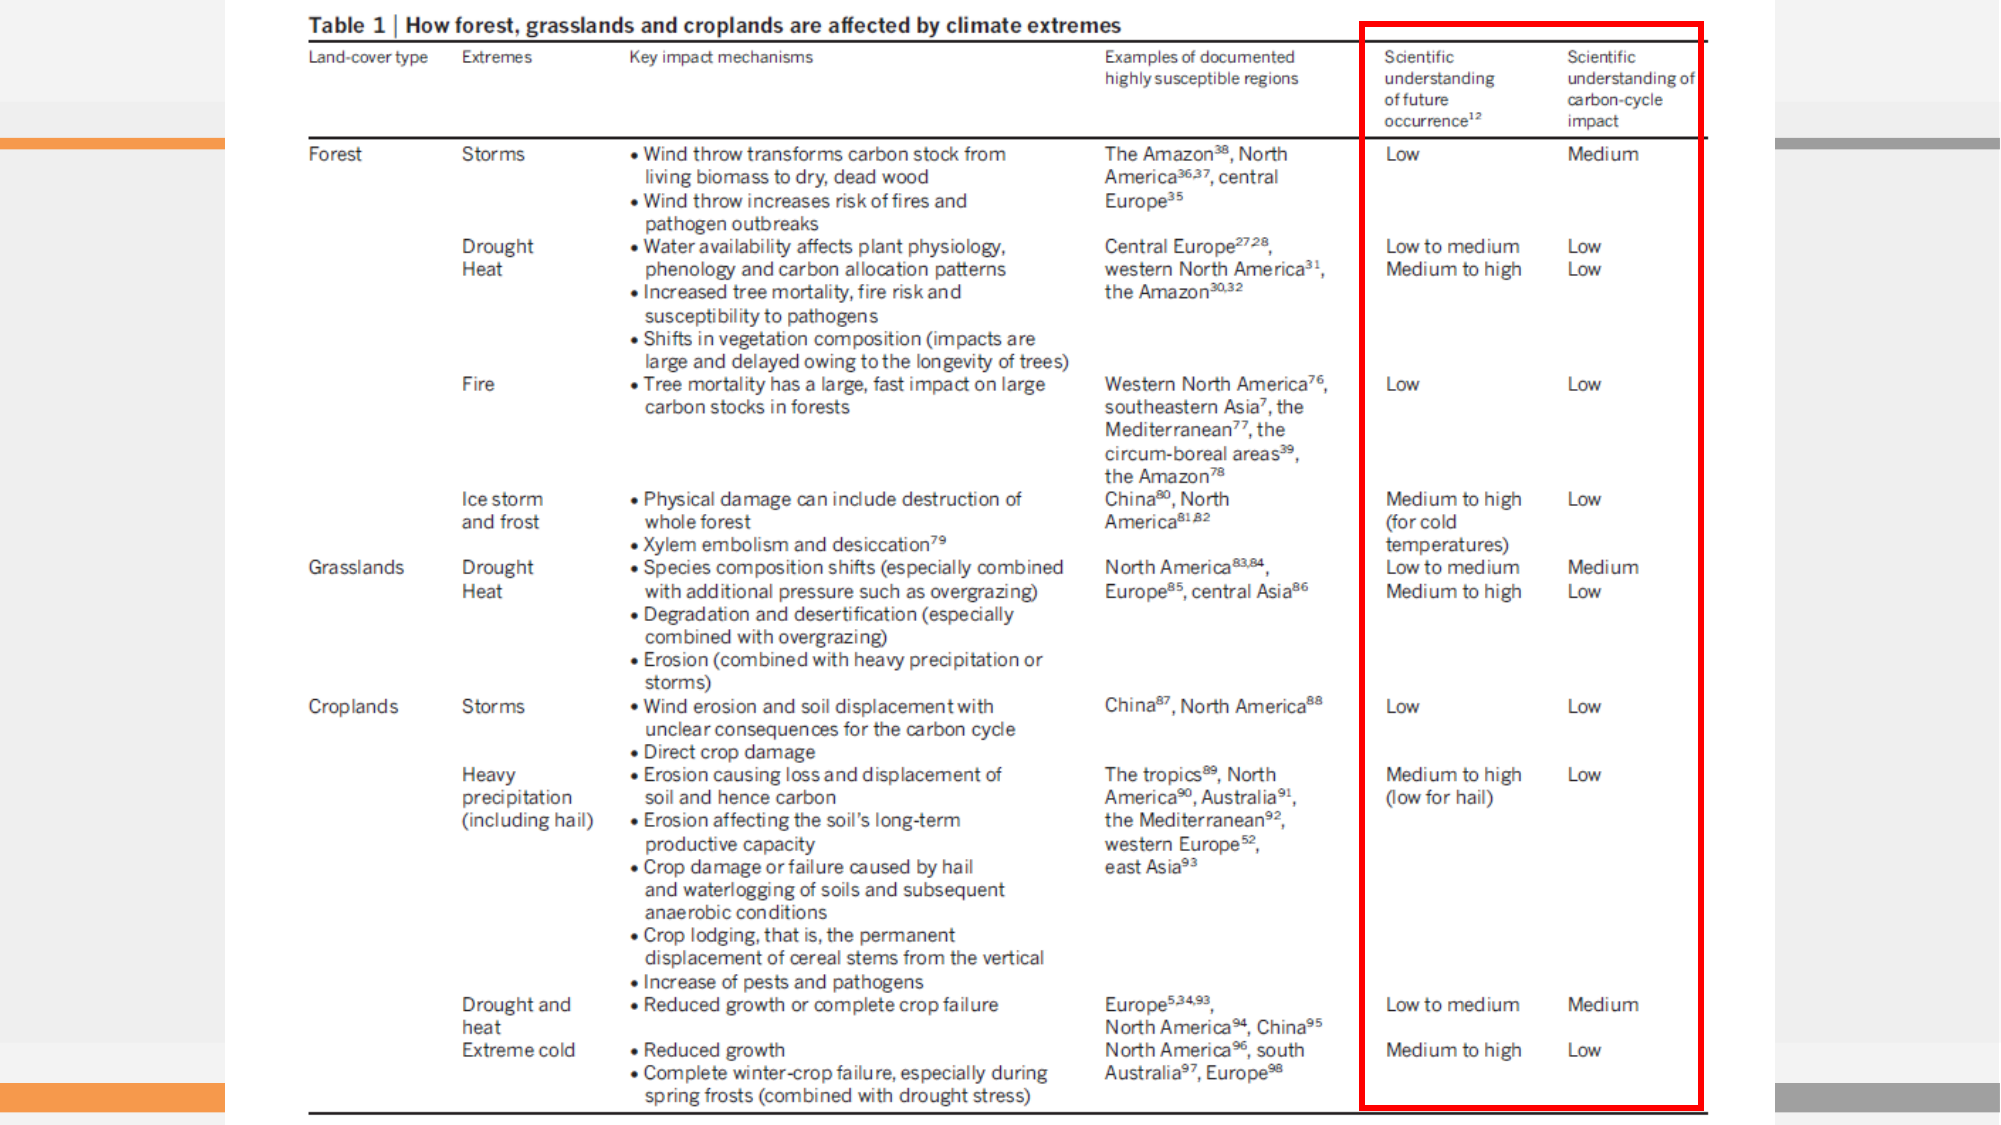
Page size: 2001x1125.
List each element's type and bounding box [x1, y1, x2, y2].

picture [225, 0, 1775, 1125]
